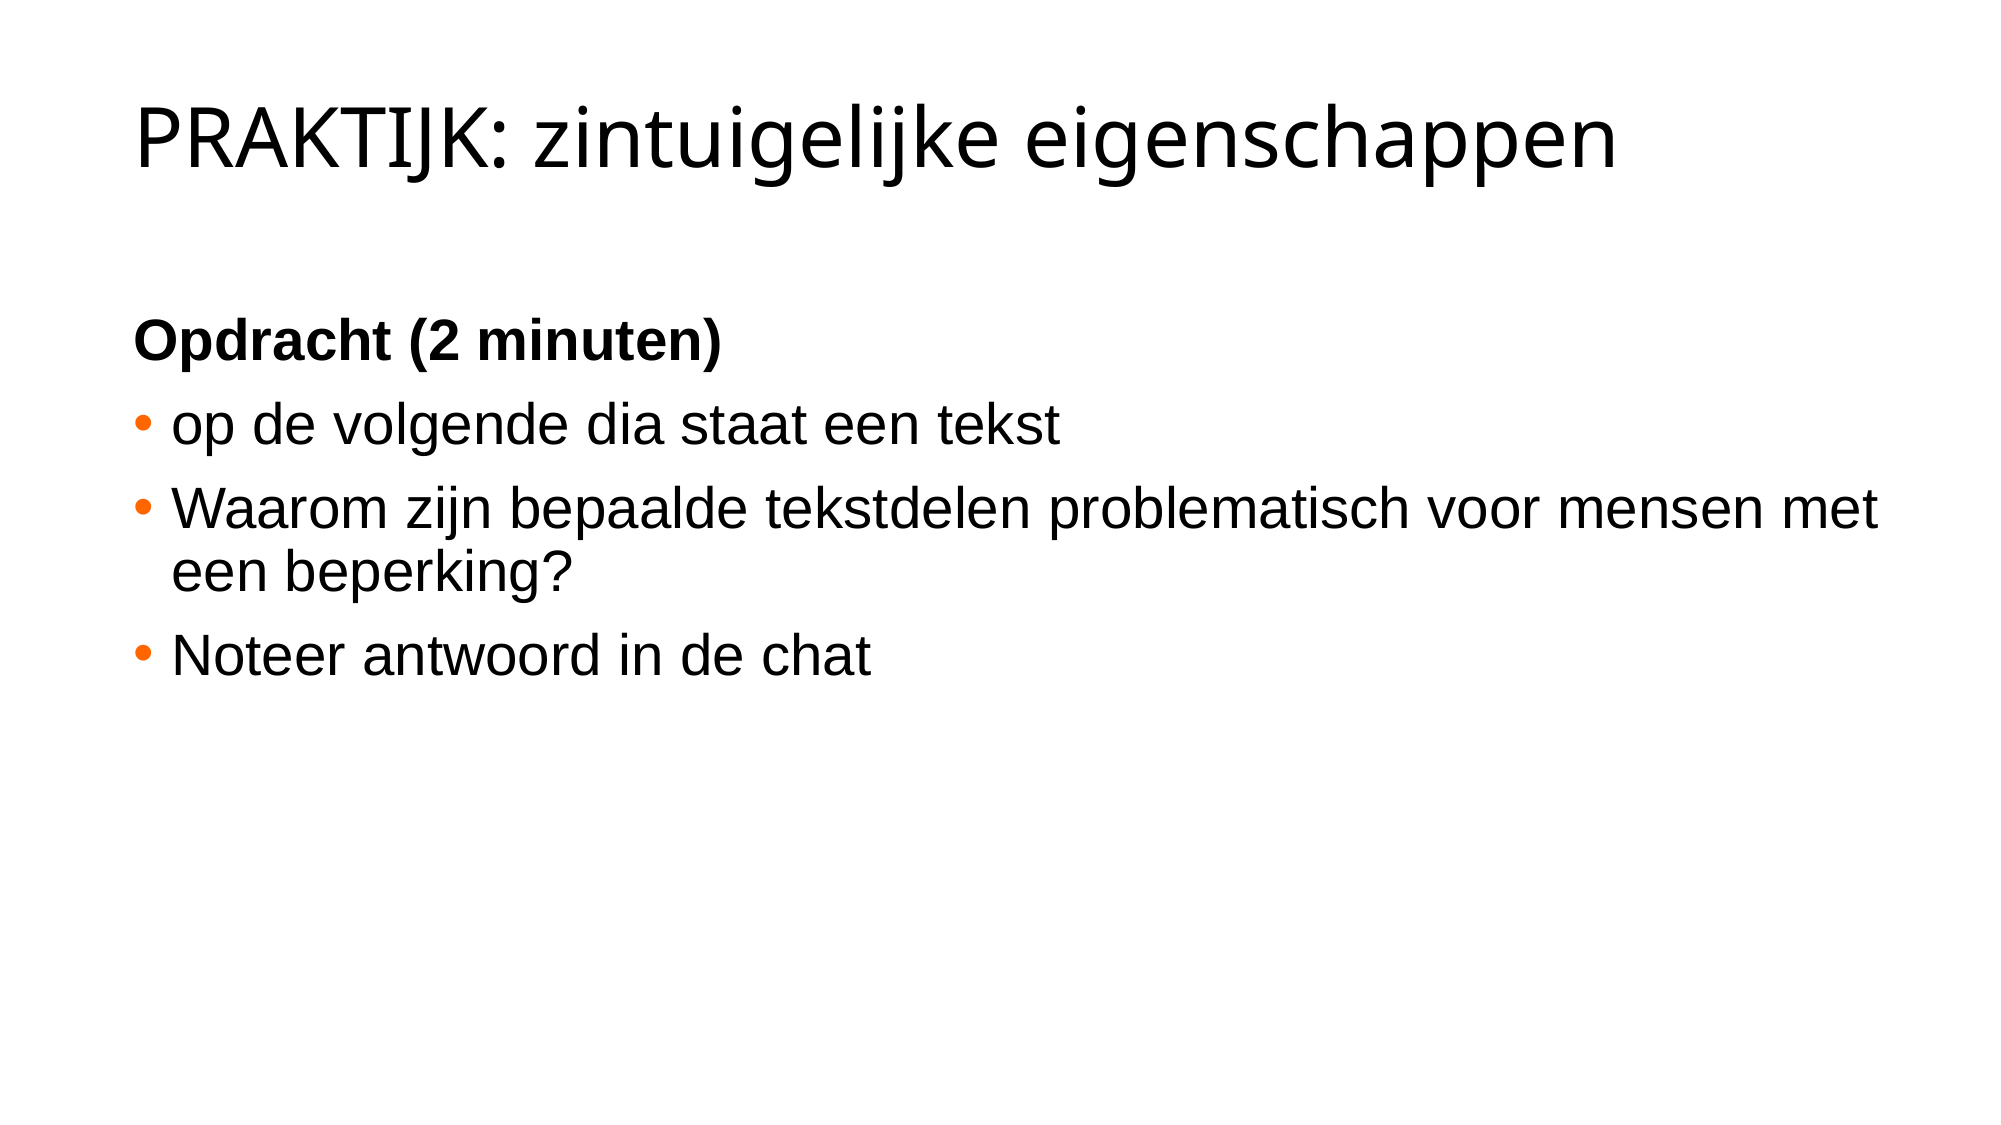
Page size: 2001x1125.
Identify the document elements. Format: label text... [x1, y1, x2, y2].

list Opdracht (2 minuten) op de volgende dia staat een tekst Waarom zijn bepaalde tekstdelen problematisch voor mensen met een beperking? Noteer antwoord in de chat [118, 212, 1964, 1100]
title PRAKTIJK: zintuigelijke eigenschappen [118, 88, 1964, 179]
